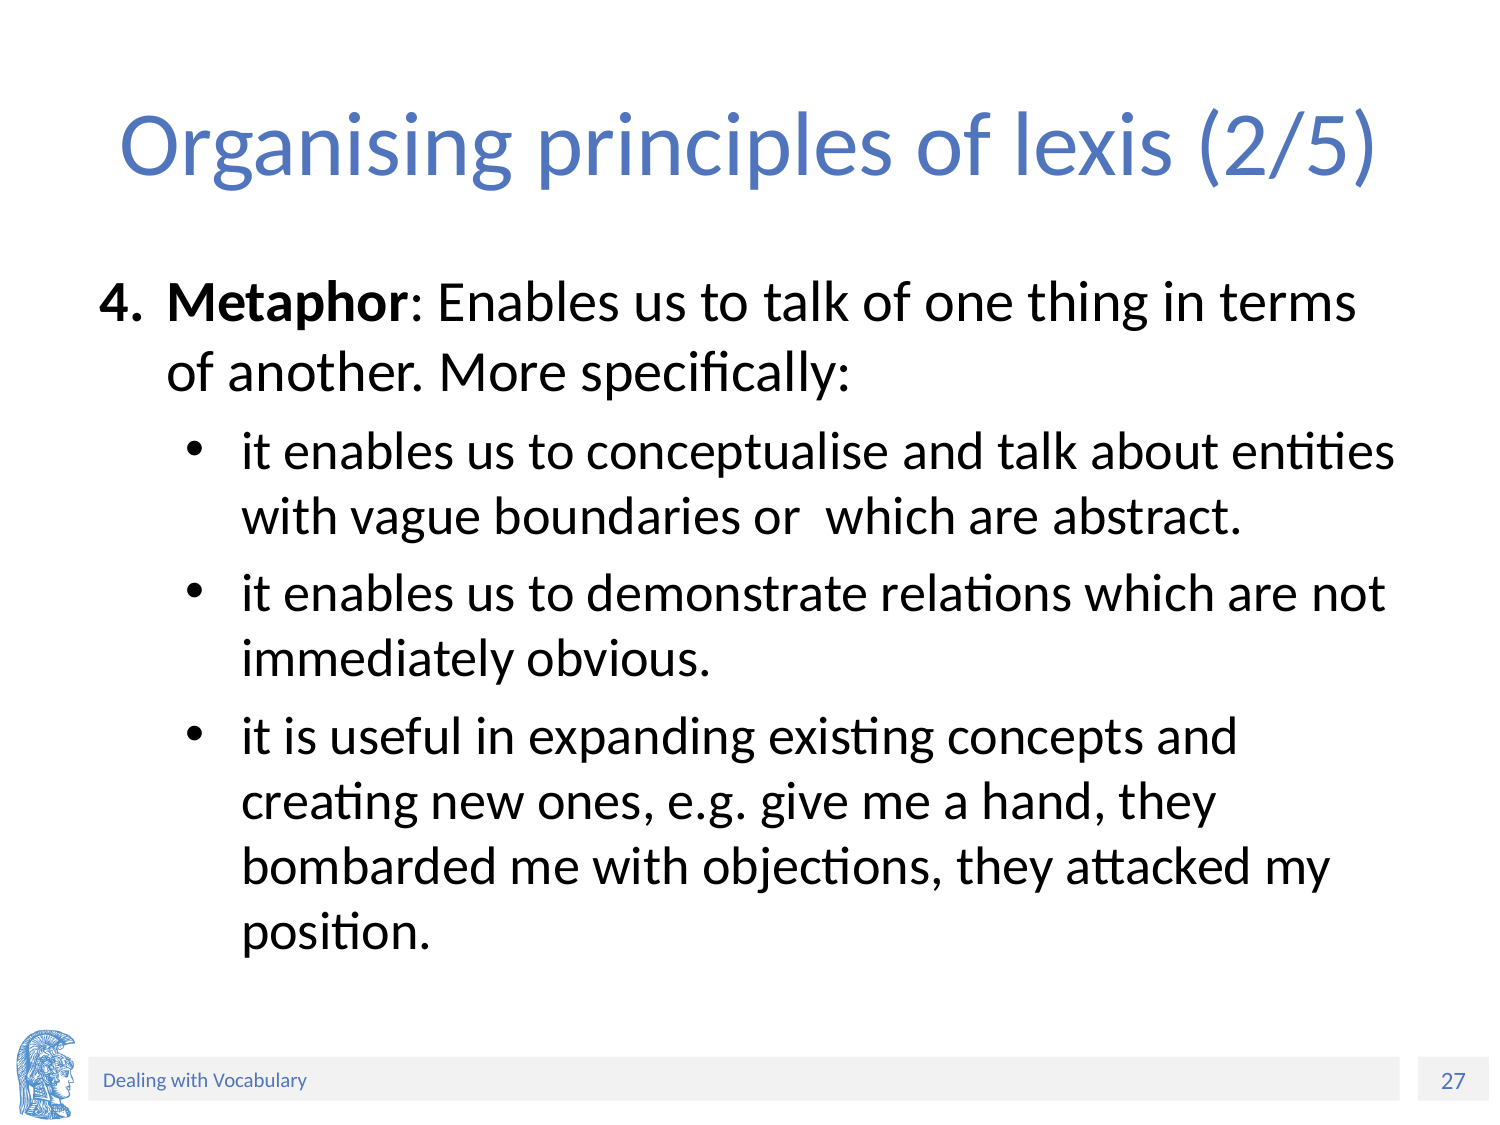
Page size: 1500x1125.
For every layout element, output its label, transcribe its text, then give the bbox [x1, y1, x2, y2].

title Organising principles of lexis (2/5) [75, 45, 1425, 233]
list Metaphor: Enables us to talk of one thing in terms of another. More specifically: it enables us to conceptualise and talk about entities with vague boundaries or which are abstract. it enables us to demonstrate relations which are not immediately obvious. it is useful in expanding existing concepts and creating new ones, e.g. give me a hand, they bombarded me with objections, they attacked my position. [76, 255, 1427, 998]
picture [9, 1026, 81, 1120]
